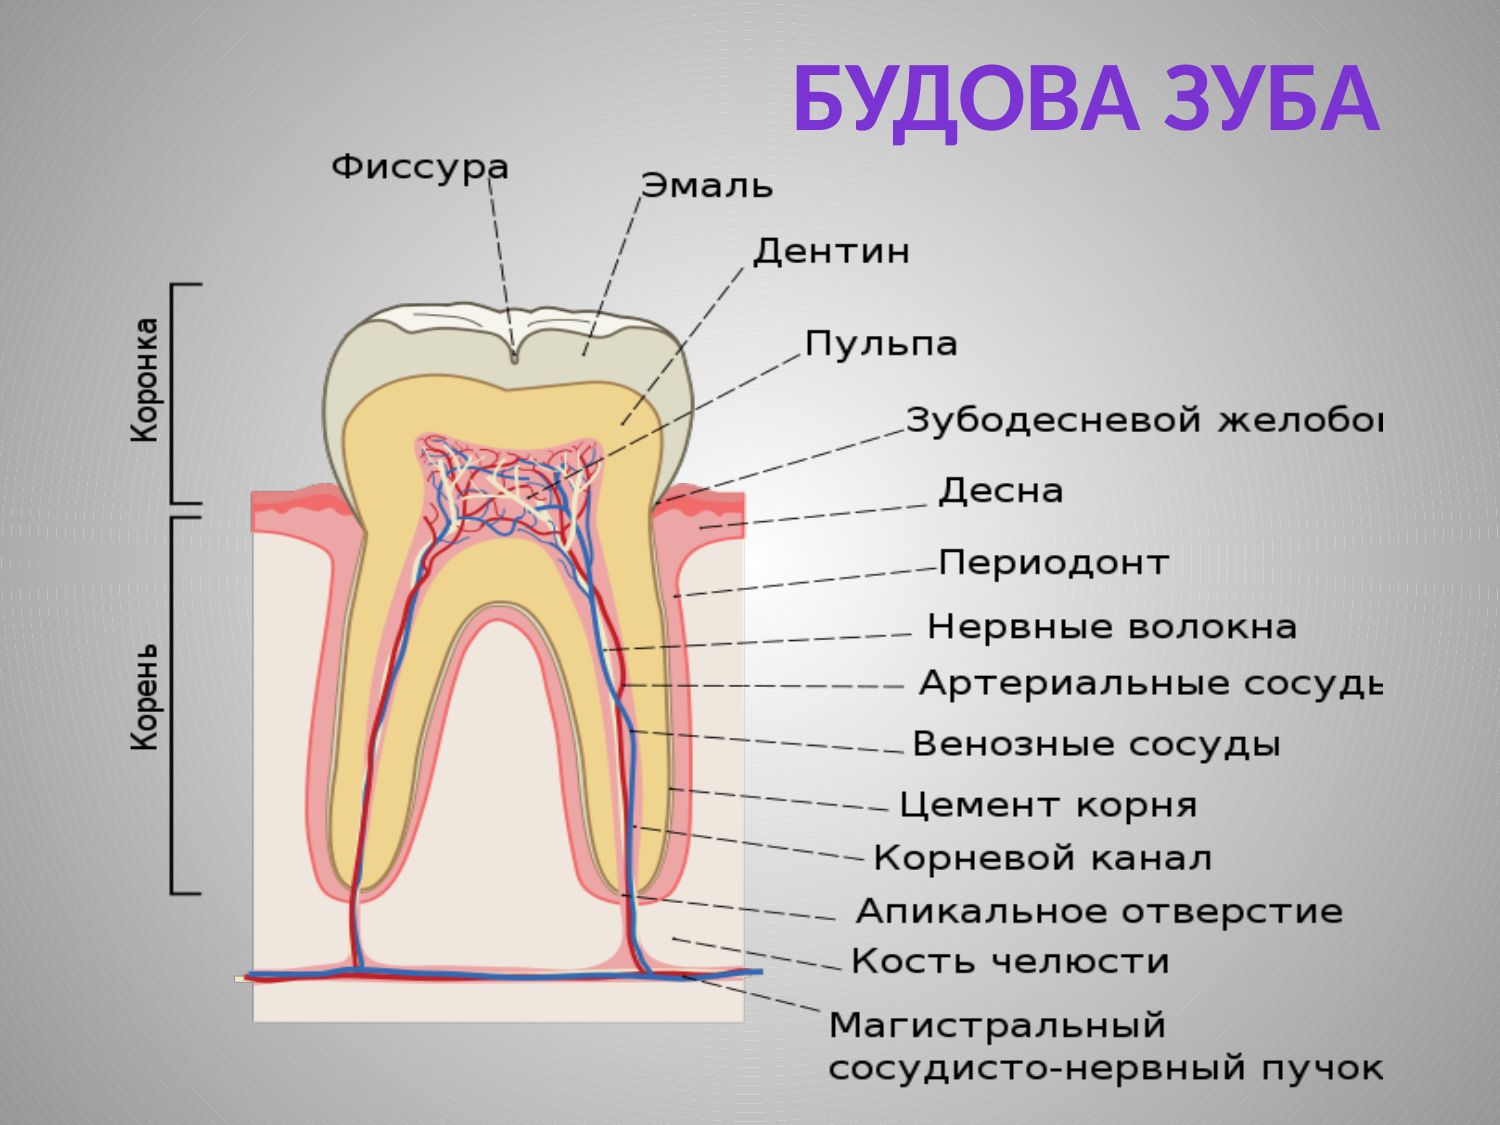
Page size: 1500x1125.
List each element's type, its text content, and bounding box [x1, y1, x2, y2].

text_box Будова зуба [776, 23, 1397, 159]
picture [105, 152, 1383, 1089]
